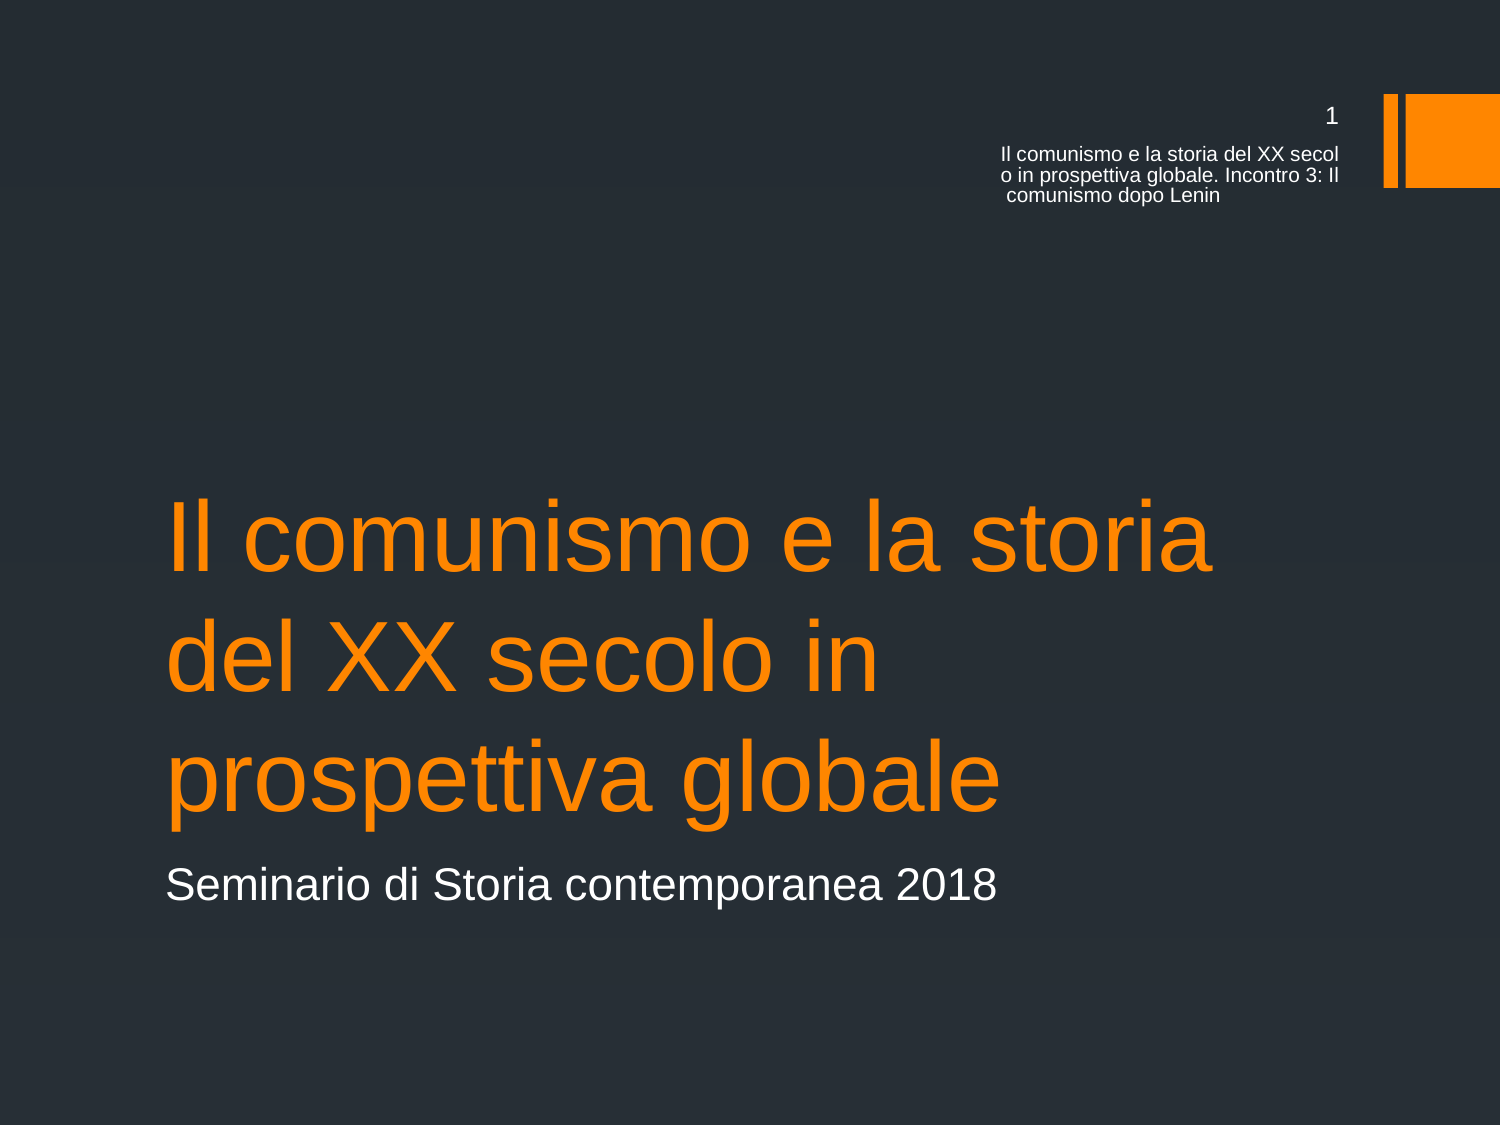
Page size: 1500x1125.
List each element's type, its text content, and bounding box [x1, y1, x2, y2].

title Il comunismo e la storia del XX secolo in prospettiva globale [150, 412, 1350, 839]
slide_number 1 [1199, 90, 1355, 140]
subtitle Seminario di Storia contemporanea 2018 [150, 847, 1350, 1036]
footer Il comunismo e la storia del XX secolo in prospettiva globale. Incontro 3: Il comunismo dopo Lenin [985, 140, 1355, 190]
